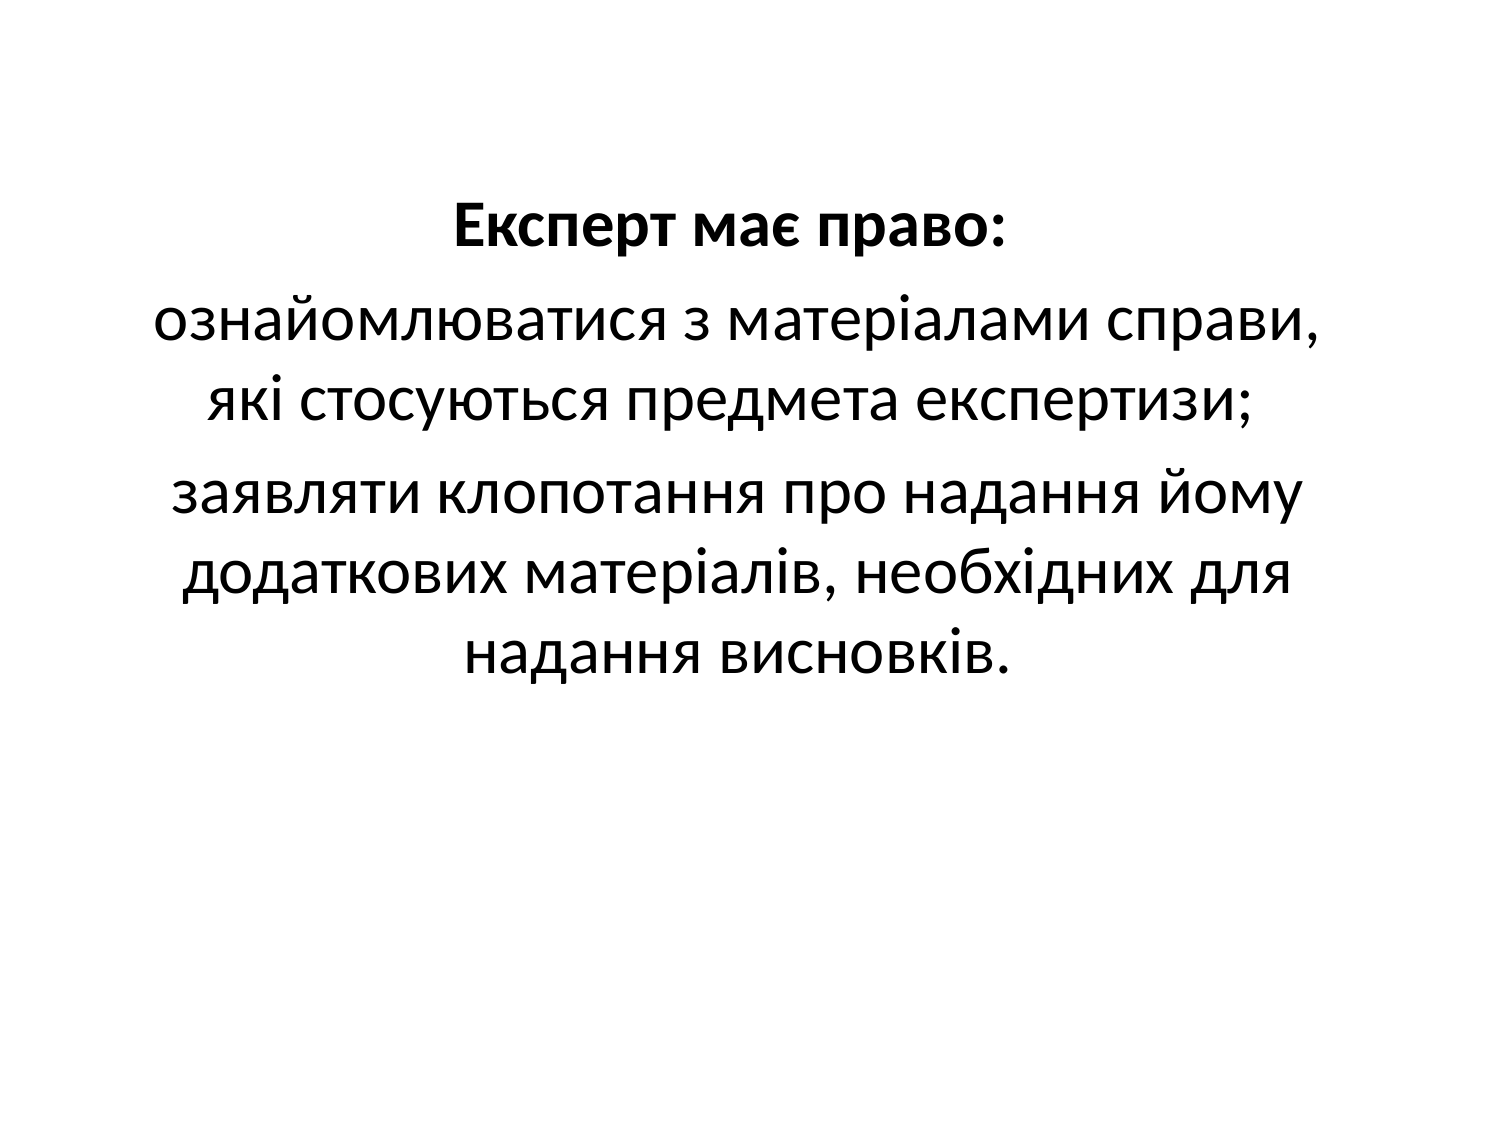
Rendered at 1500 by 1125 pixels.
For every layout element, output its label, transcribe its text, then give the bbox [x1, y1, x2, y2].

subtitle Експерт має право: ознайомлюватися з матеріалами справи, які стосуються предмета експертизи; заявляти клопотання про надання йому додаткових матеріалів, необхідних для надання висновків. [112, 172, 1365, 925]
